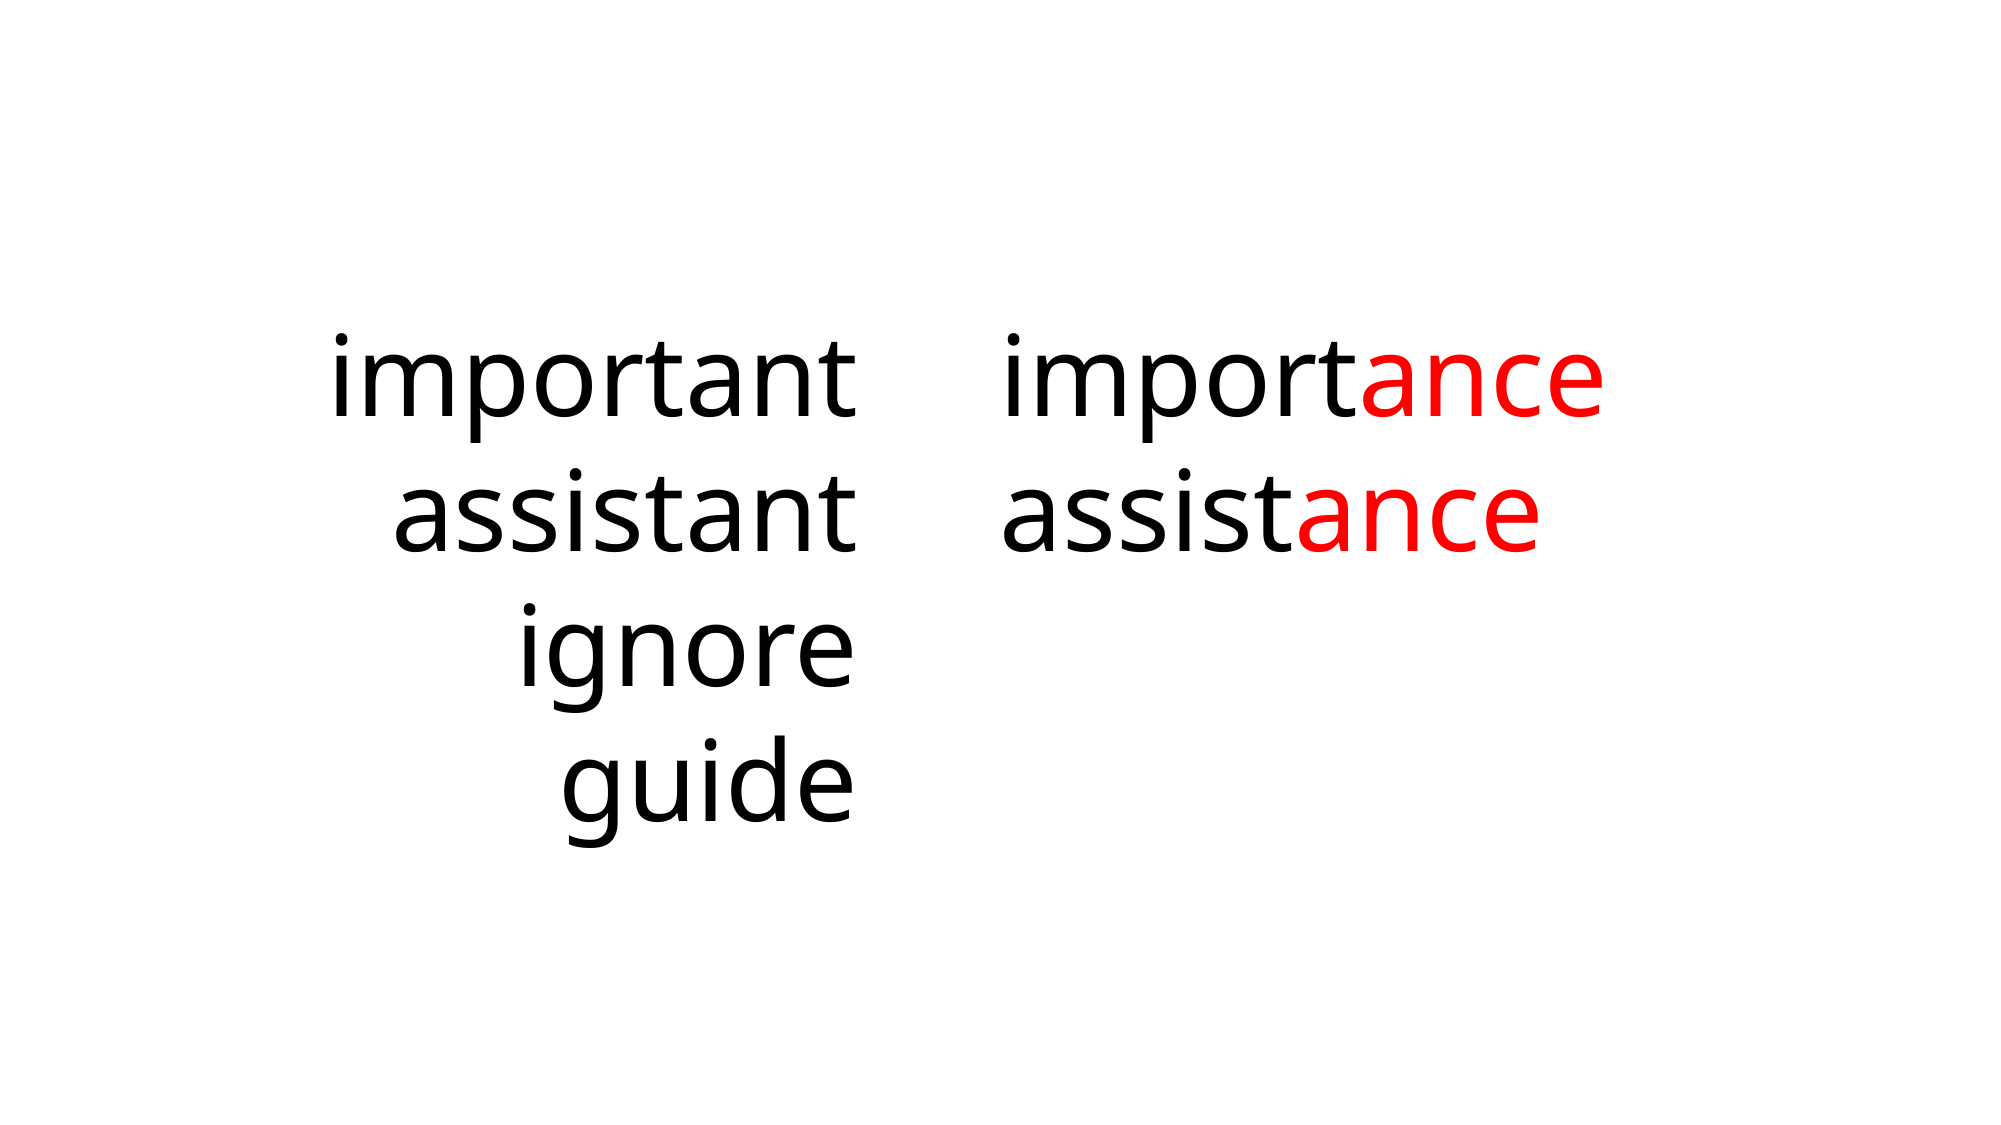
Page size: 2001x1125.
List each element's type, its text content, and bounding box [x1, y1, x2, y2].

text_box importance assistance [984, 296, 1905, 582]
text_box important assistant ignore guide [184, 296, 874, 852]
